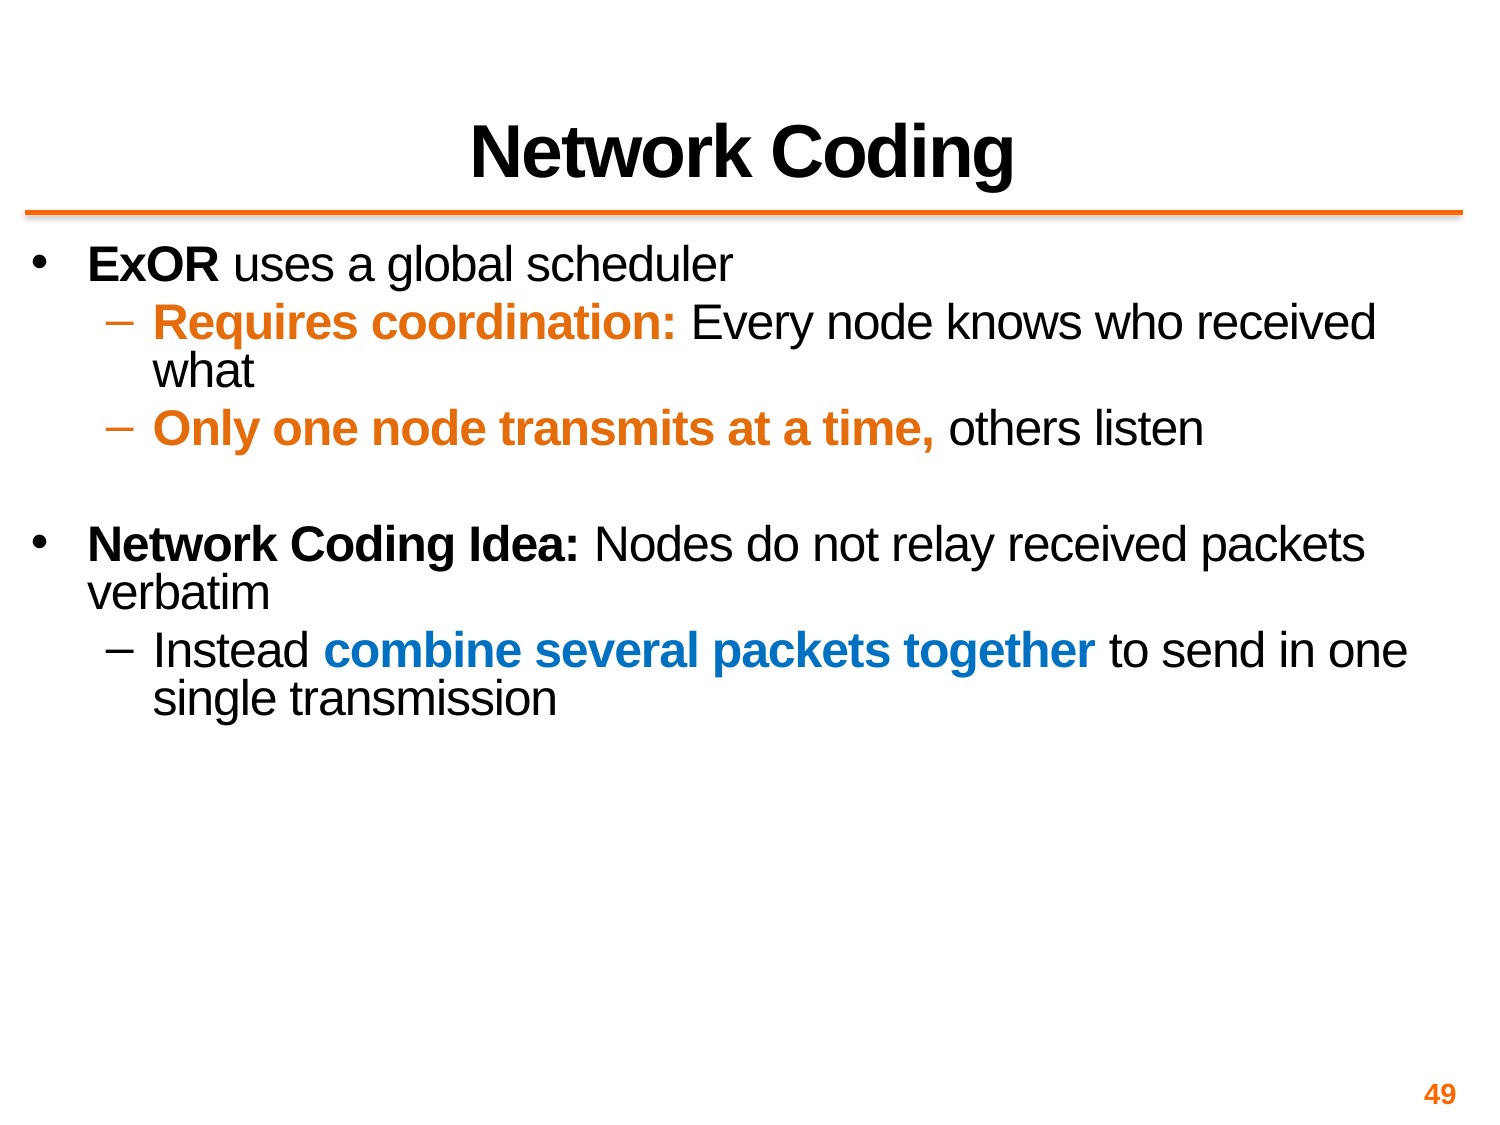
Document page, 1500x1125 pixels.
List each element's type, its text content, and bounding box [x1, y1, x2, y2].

list ExOR uses a global scheduler Requires coordination: Every node knows who received what Only one node transmits at a time, others listen Network Coding Idea: Nodes do not relay received packets verbatim Instead combine several packets together to send in one single transmission [24, 237, 1463, 1063]
slide_number 49 [1112, 1074, 1463, 1110]
title Network Coding [24, 24, 1463, 201]
